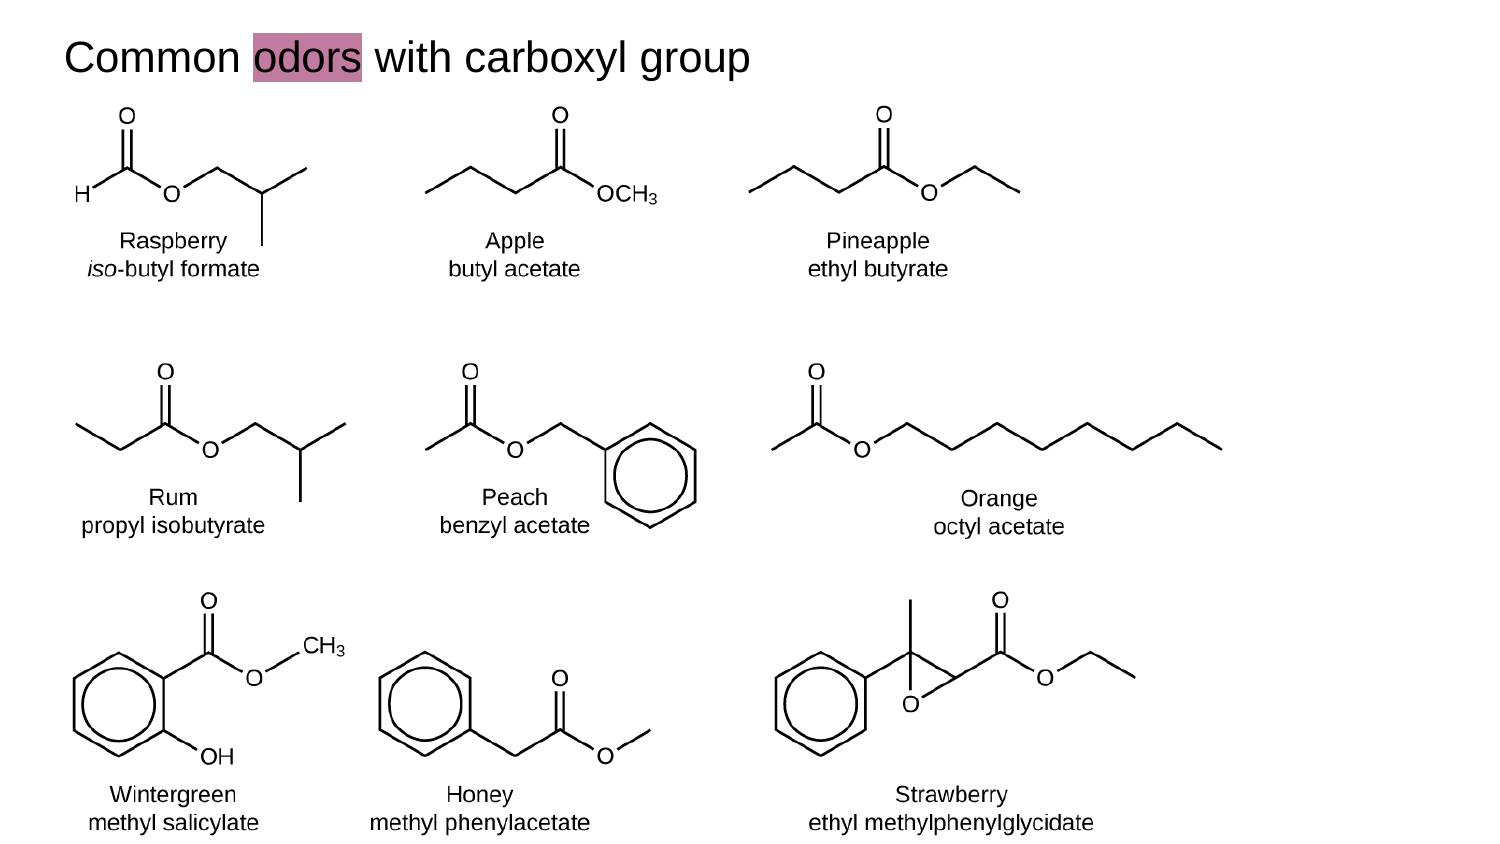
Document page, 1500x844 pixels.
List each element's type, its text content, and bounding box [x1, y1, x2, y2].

picture [34, 101, 1249, 844]
text_box Common odors with carboxyl group [48, 14, 787, 86]
